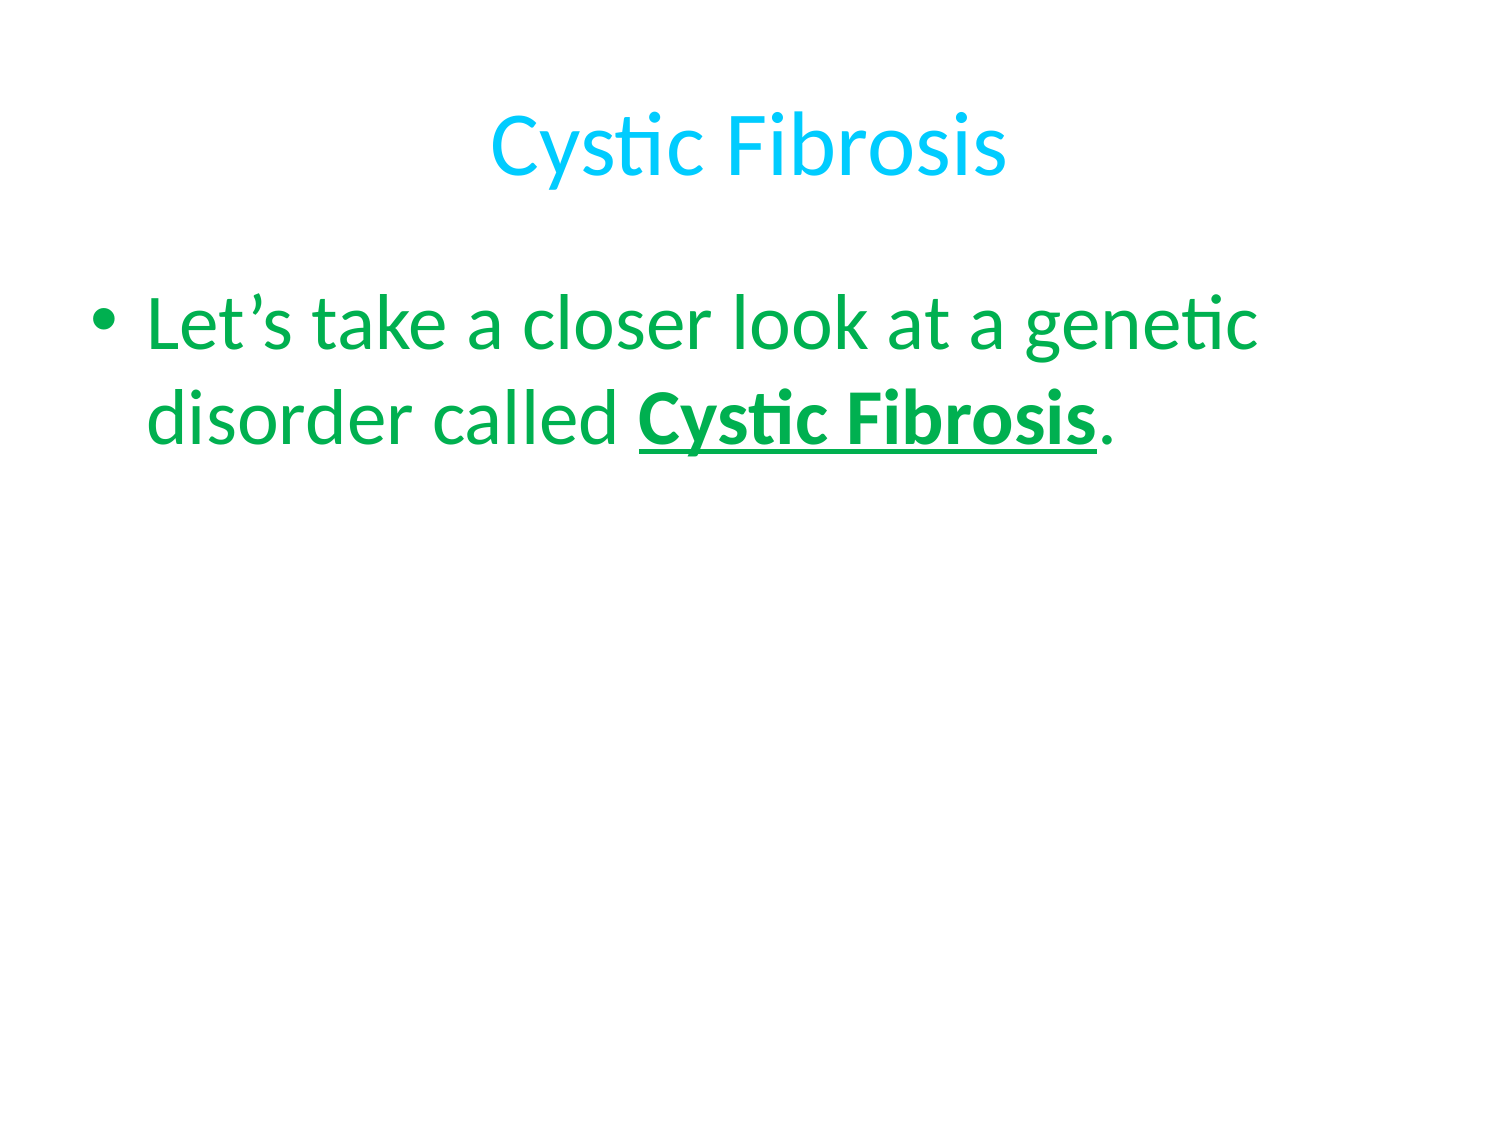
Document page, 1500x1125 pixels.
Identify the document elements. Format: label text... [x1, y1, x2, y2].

title Cystic Fibrosis [75, 45, 1425, 233]
list Let’s take a closer look at a genetic disorder called Cystic Fibrosis. [75, 262, 1475, 1088]
